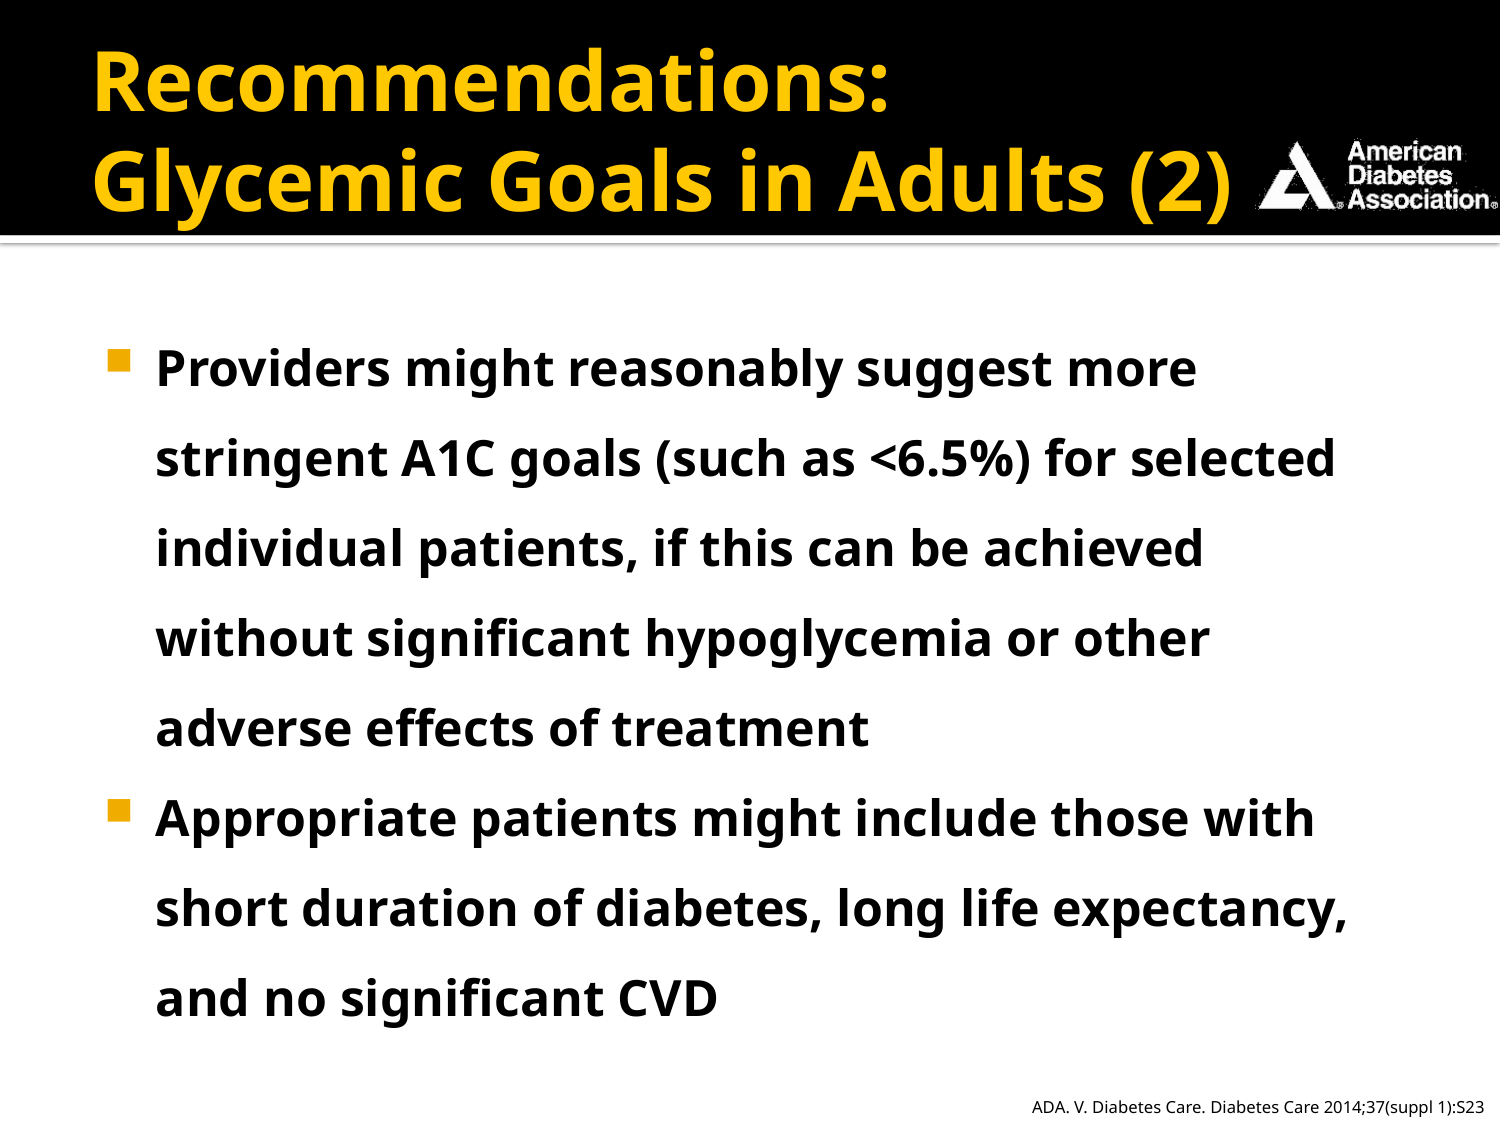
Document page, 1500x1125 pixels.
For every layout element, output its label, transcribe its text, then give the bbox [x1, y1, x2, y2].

picture [1255, 137, 1500, 213]
title Recommendations: Glycemic Goals in Adults (2) [75, 25, 1425, 231]
list Providers might reasonably suggest more stringent A1C goals (such as <6.5%) for selected individual patients, if this can be achieved without significant hypoglycemia or other adverse effects of treatment Appropriate patients might include those with short duration of diabetes, long life expectancy, and no significant CVD [75, 291, 1425, 1050]
text_box ADA. V. Diabetes Care. Diabetes Care 2014;37(suppl 1):S23 [0, 1089, 1500, 1125]
